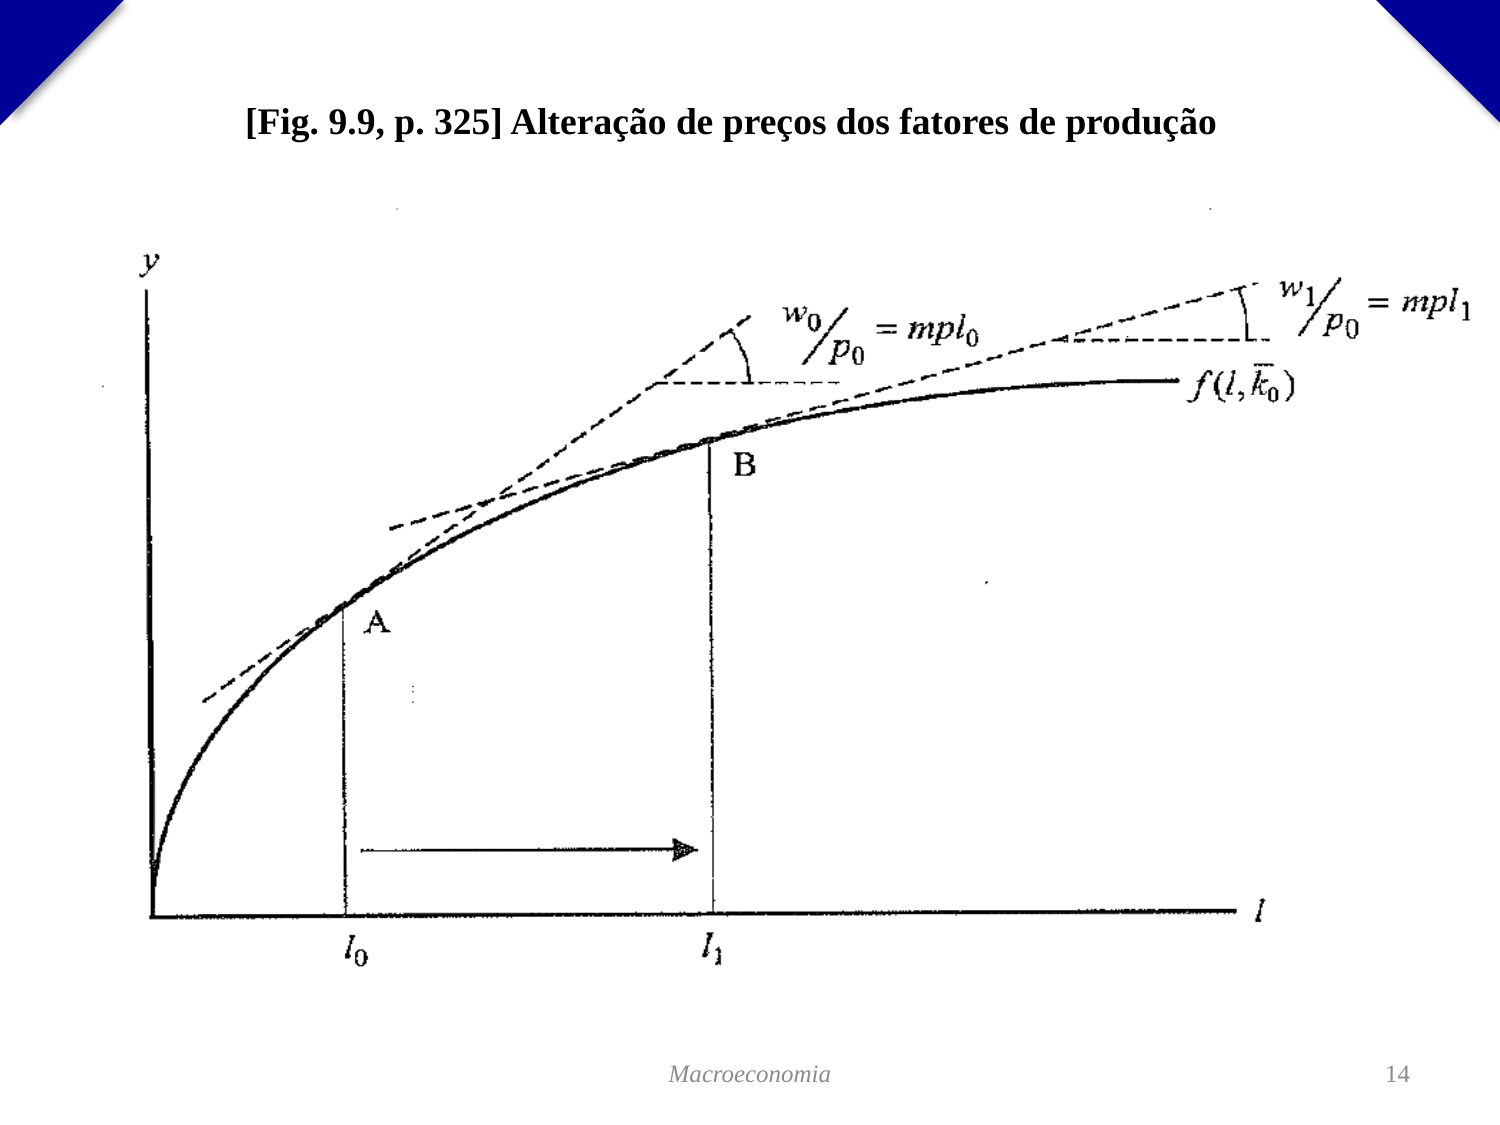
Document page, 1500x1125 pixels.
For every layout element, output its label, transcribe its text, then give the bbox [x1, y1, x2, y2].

text_box [1374, 0, 1500, 126]
footer Macroeconomia [512, 1042, 988, 1103]
text_box [0, 0, 126, 128]
text_box [Fig. 9.9, p. 325] Alteração de preços dos fatores de produção [230, 89, 1435, 150]
picture [29, 196, 1485, 988]
slide_number 14 [1074, 1042, 1425, 1103]
